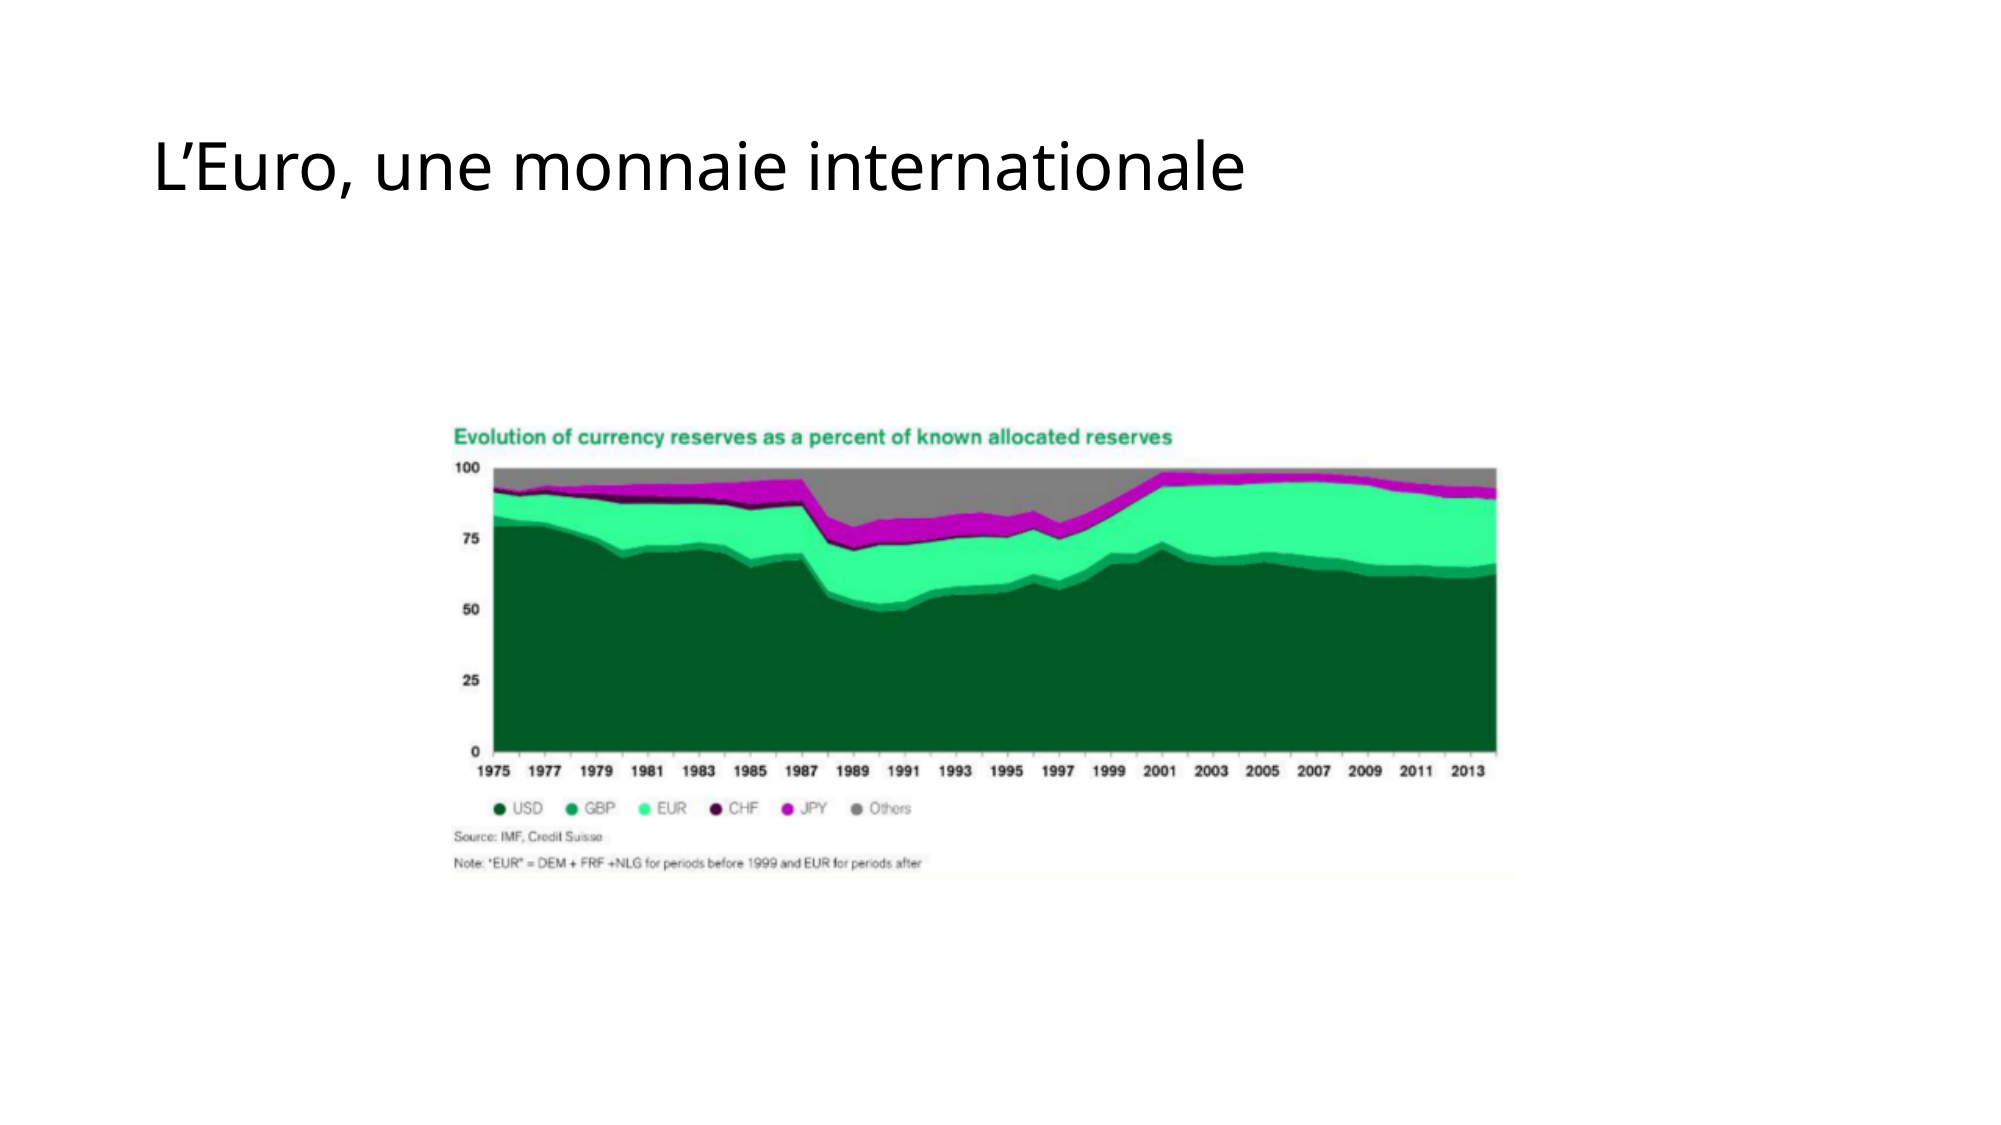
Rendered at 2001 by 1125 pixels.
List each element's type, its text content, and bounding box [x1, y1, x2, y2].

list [408, 409, 1592, 904]
title L’Euro, une monnaie internationale [137, 59, 1863, 278]
